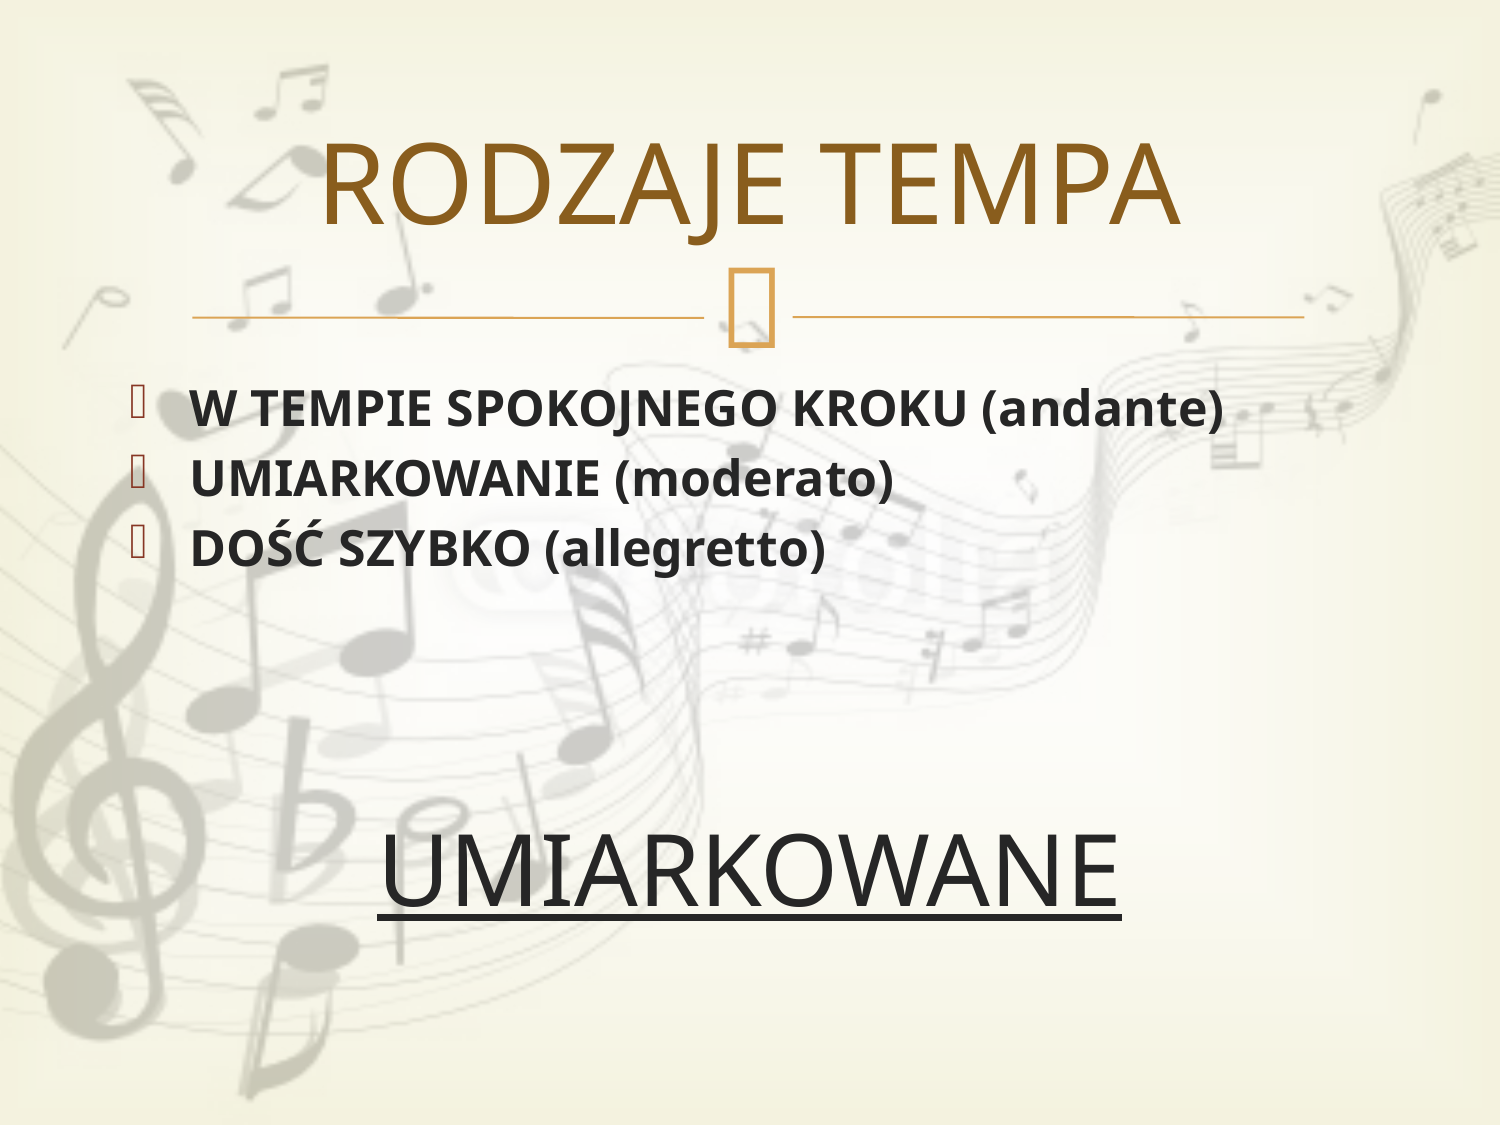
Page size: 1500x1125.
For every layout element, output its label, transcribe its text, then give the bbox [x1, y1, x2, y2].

title RODZAJE TEMPA [112, 93, 1386, 267]
list W TEMPIE SPOKOJNEGO KROKU (andante) UMIARKOWANIE (moderato) DOŚĆ SZYBKO (allegretto) UMIARKOWANE [114, 368, 1386, 1005]
